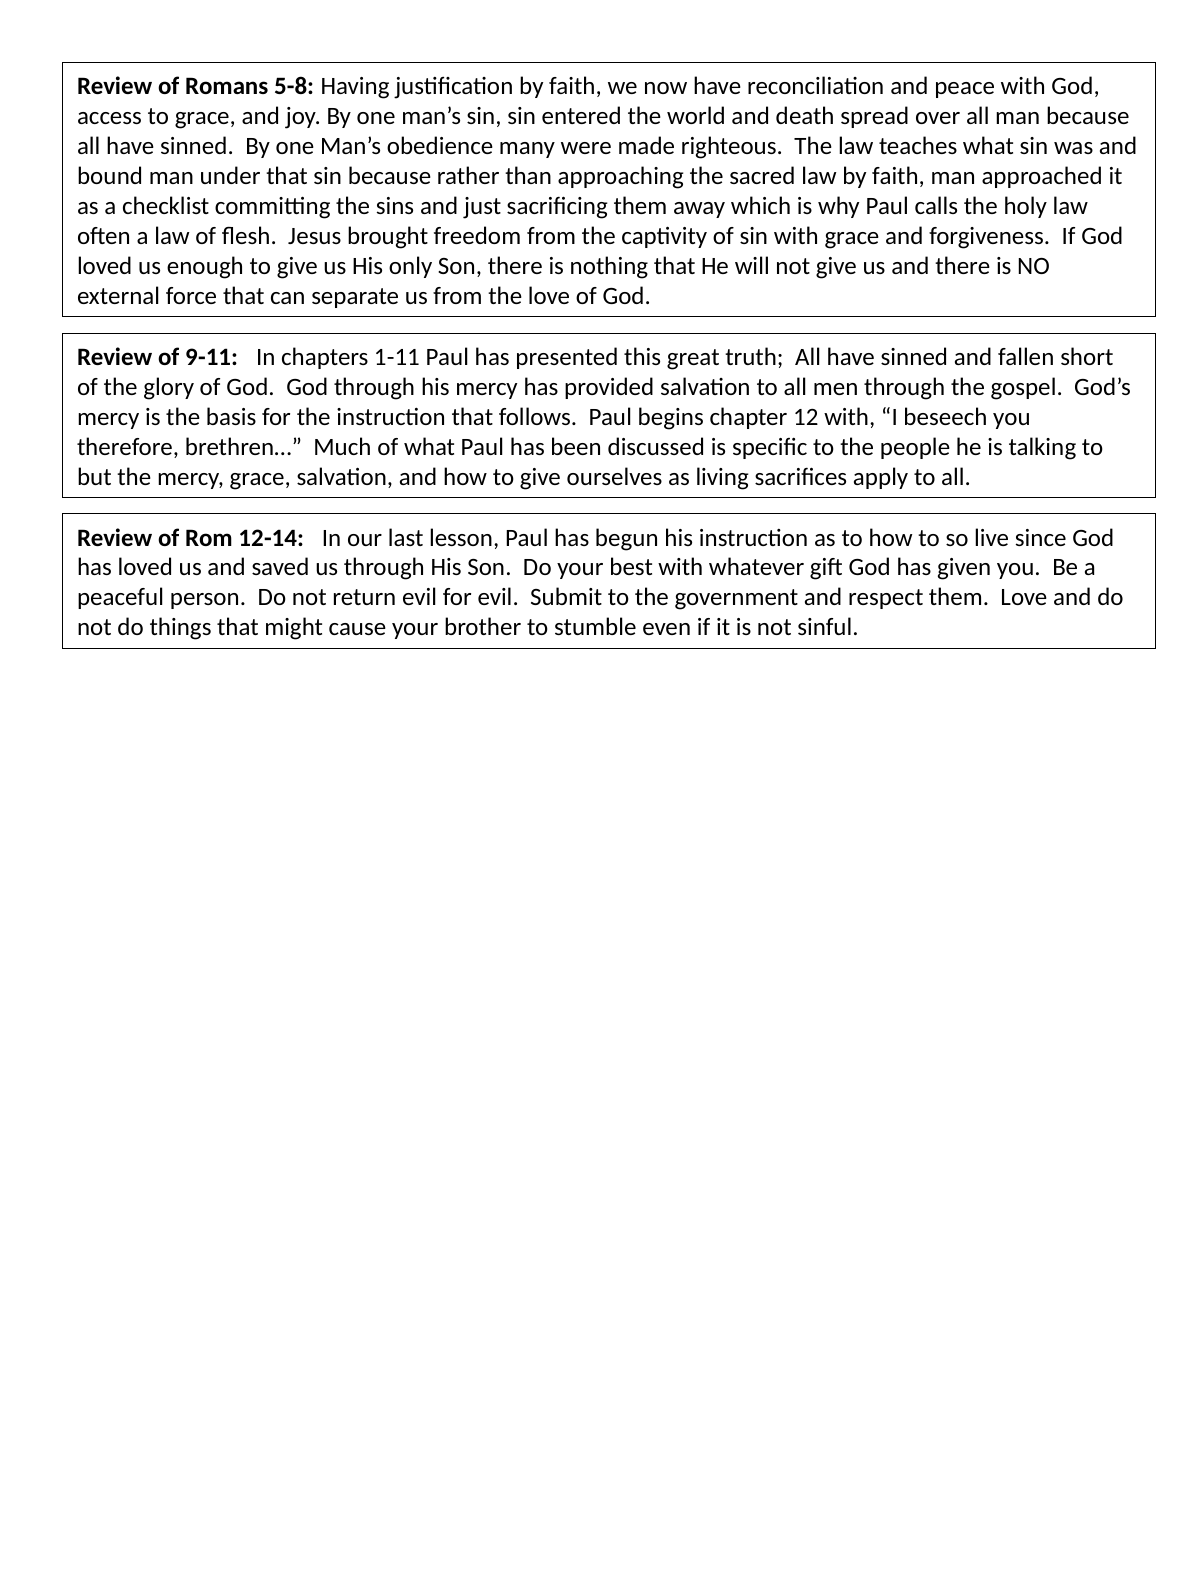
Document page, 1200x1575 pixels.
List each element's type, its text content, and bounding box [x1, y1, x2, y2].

text_box Review of Rom 12-14: In our last lesson, Paul has begun his instruction as to how to so live since God has loved us and saved us through His Son. Do your best with whatever gift God has given you. Be a peaceful person. Do not return evil for evil. Submit to the government and respect them. Love and do not do things that might cause your brother to stumble even if it is not sinful. [62, 513, 1156, 649]
text_box Review of 9-11: In chapters 1-11 Paul has presented this great truth; All have sinned and fallen short of the glory of God. God through his mercy has provided salvation to all men through the gospel. God’s mercy is the basis for the instruction that follows. Paul begins chapter 12 with, “I beseech you therefore, brethren…” Much of what Paul has been discussed is specific to the people he is talking to but the mercy, grace, salvation, and how to give ourselves as living sacrifices apply to all. [62, 333, 1156, 498]
text_box Review of Romans 5-8: Having justification by faith, we now have reconciliation and peace with God, access to grace, and joy. By one man’s sin, sin entered the world and death spread over all man because all have sinned. By one Man’s obedience many were made righteous. The law teaches what sin was and bound man under that sin because rather than approaching the sacred law by faith, man approached it as a checklist committing the sins and just sacrificing them away which is why Paul calls the holy law often a law of flesh. Jesus brought freedom from the captivity of sin with grace and forgiveness. If God loved us enough to give us His only Son, there is nothing that He will not give us and there is NO external force that can separate us from the love of God. [62, 62, 1156, 317]
